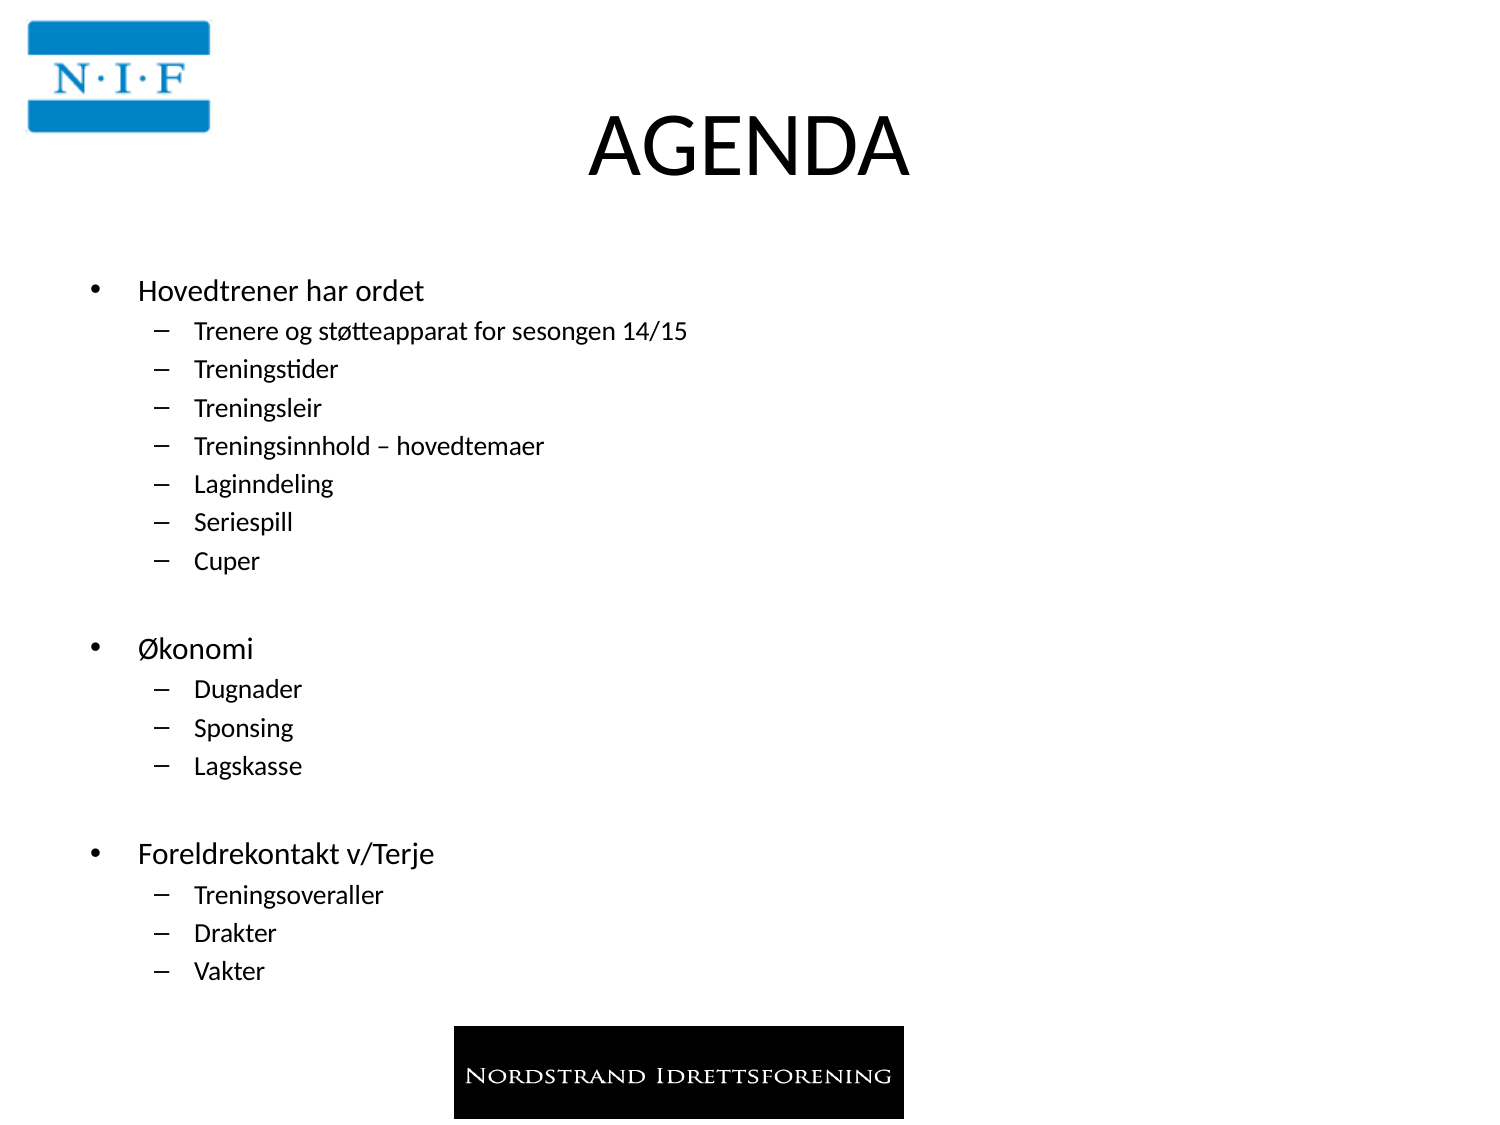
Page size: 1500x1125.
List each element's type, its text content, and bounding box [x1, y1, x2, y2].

picture [454, 1026, 904, 1119]
picture [24, 18, 215, 137]
list Hovedtrener har ordet Trenere og støtteapparat for sesongen 14/15 Treningstider Treningsleir Treningsinnhold – hovedtemaer Laginndeling Seriespill Cuper Økonomi Dugnader Sponsing Lagskasse Foreldrekontakt v/Terje Treningsoveraller Drakter Vakter [75, 262, 1425, 1005]
title AGENDA [75, 45, 1425, 233]
